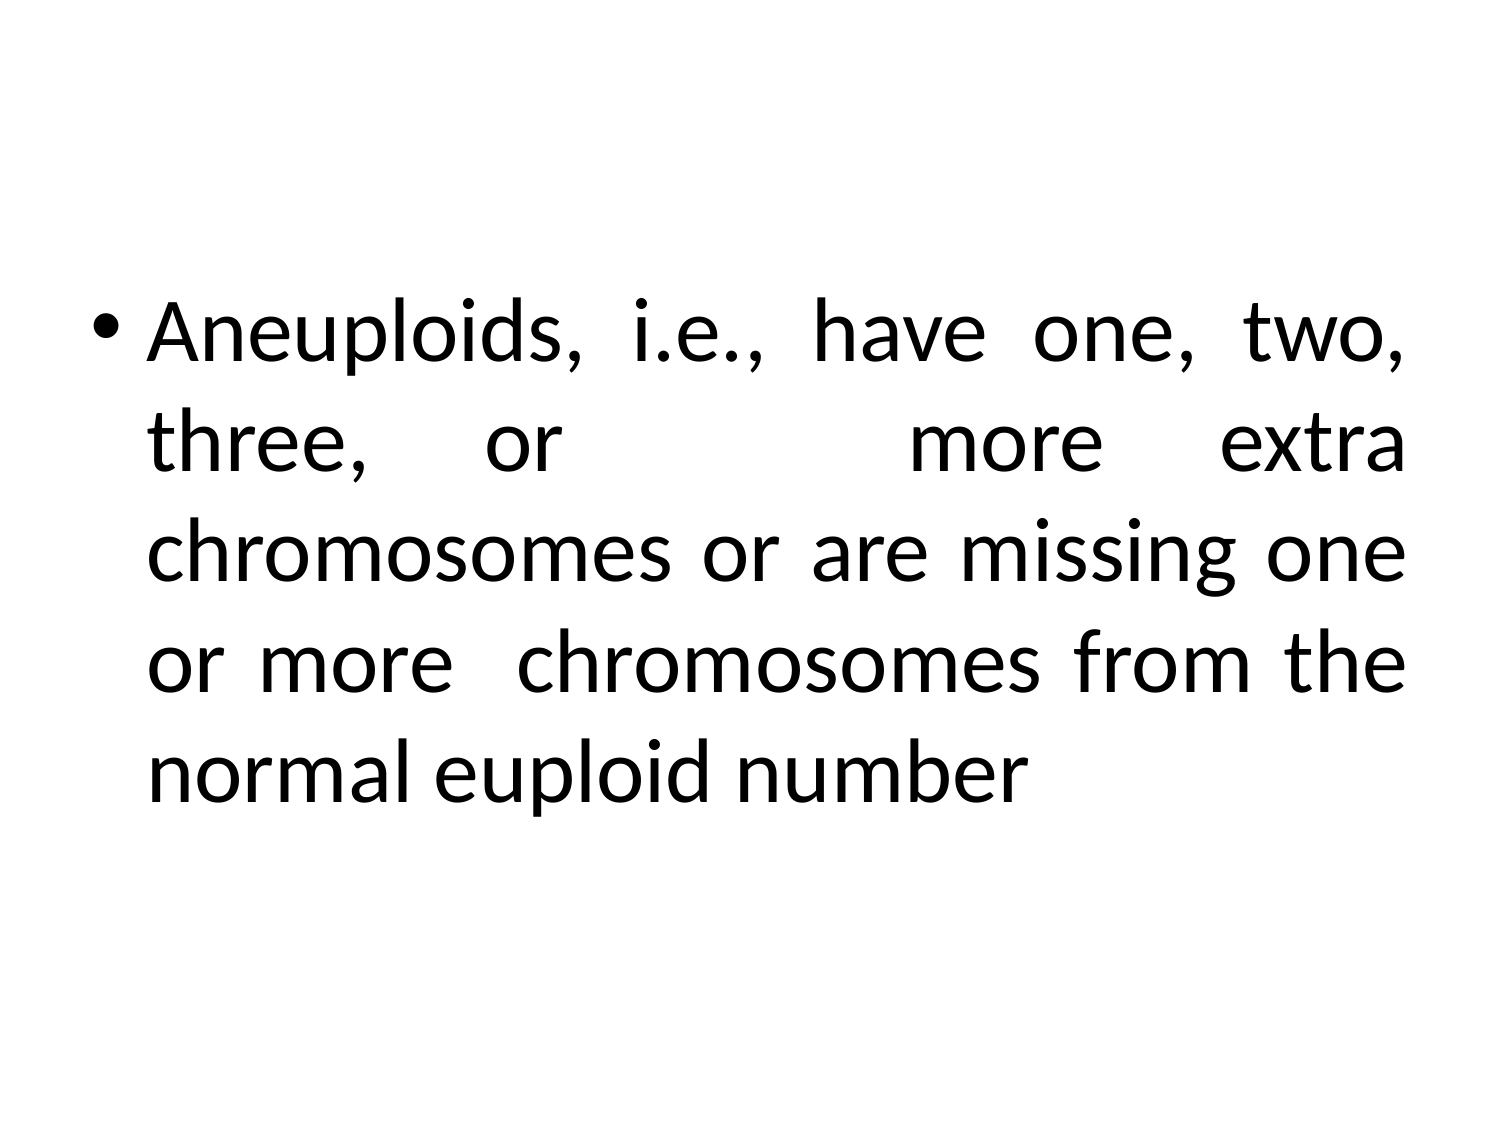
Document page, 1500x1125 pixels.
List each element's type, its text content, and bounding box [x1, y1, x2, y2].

list Aneuploids, i.e., have one, two, three, or more extra chromosomes or are missing one or more chromosomes from the normal euploid number [75, 262, 1425, 1005]
